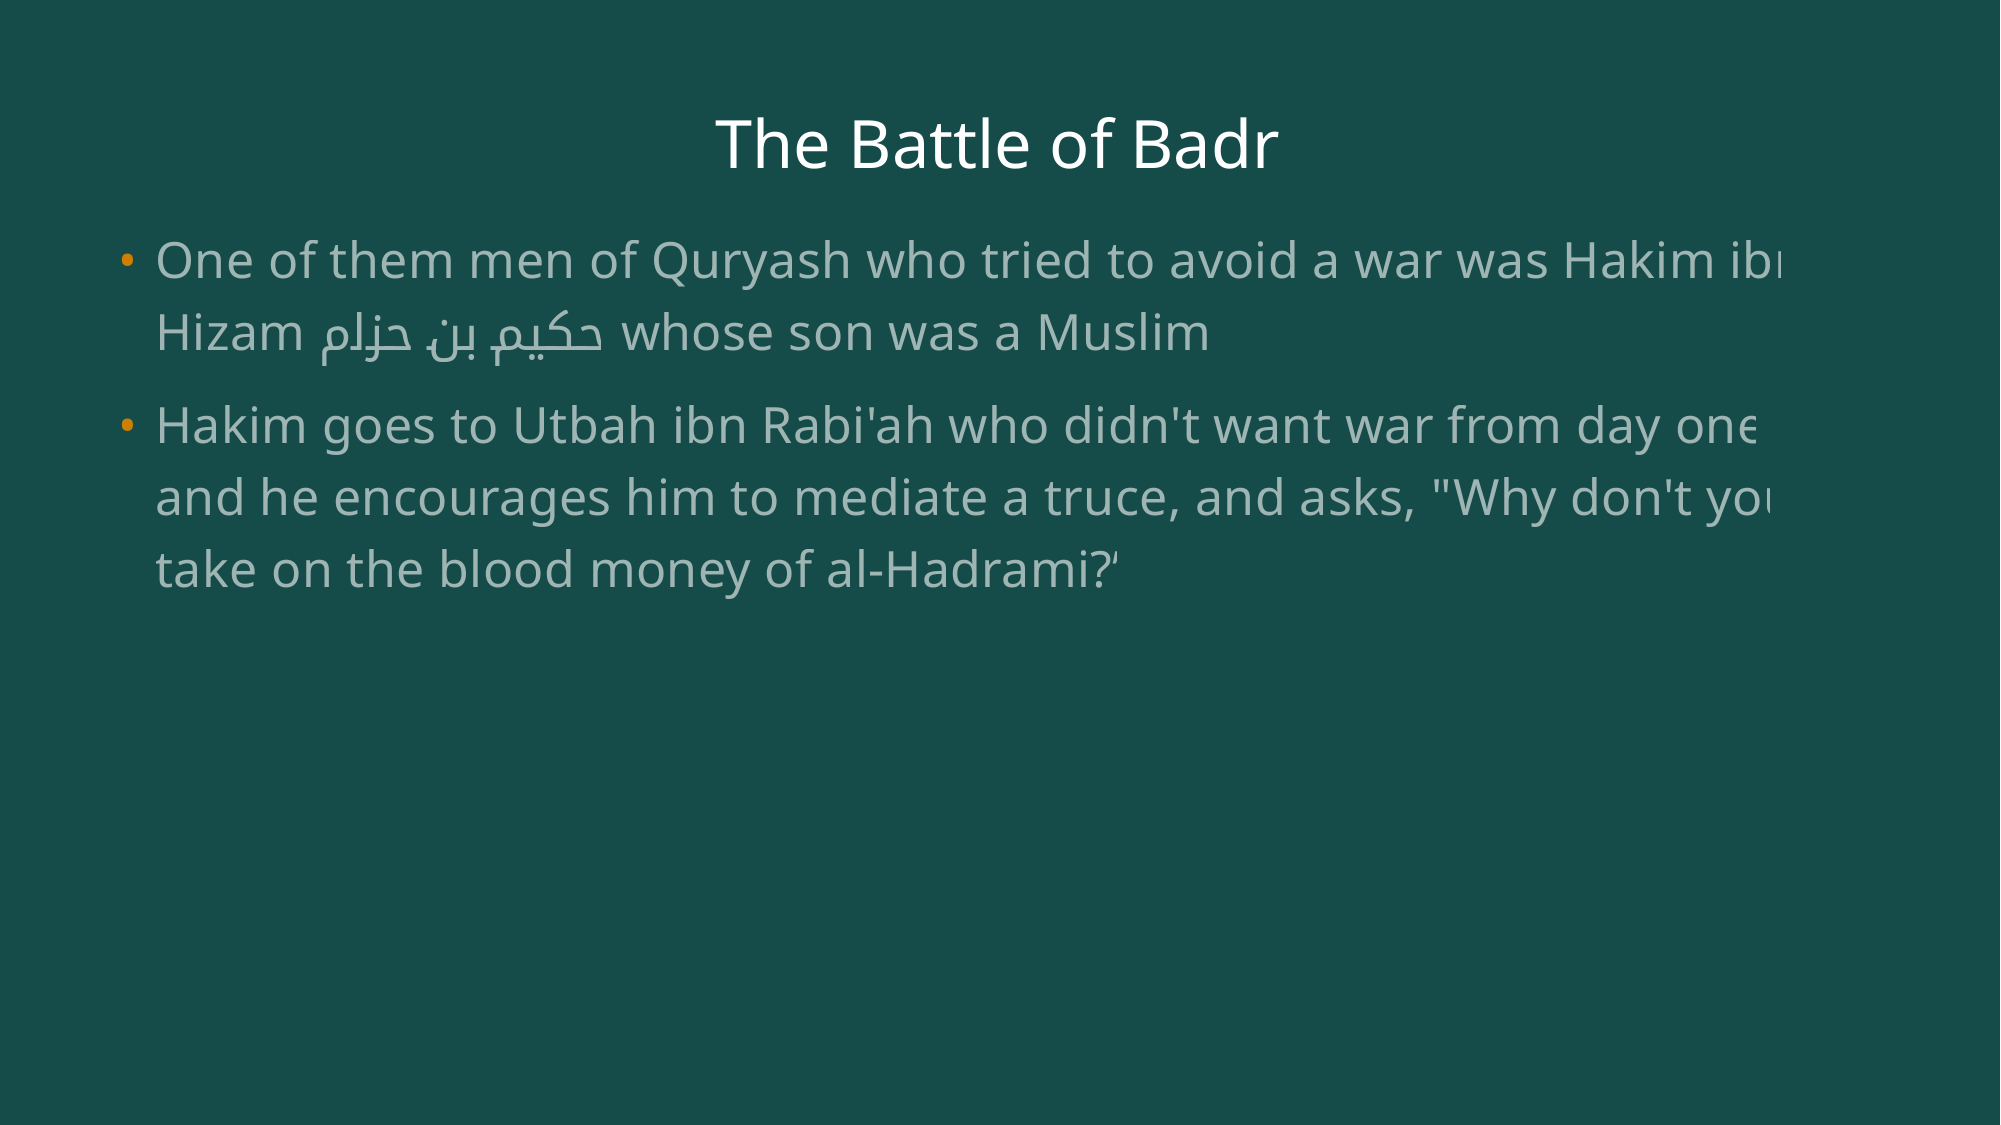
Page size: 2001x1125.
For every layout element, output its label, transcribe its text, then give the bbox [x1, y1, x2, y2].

list One of them men of Quryash who tried to avoid a war was Hakim ibn Hizam حكيم بن حزام whose son was a Muslim. Hakim goes to Utbah ibn Rabi'ah who didn't want war from day one, and he encourages him to mediate a truce, and asks, "Why don't you take on the blood money of al-Hadrami?” [118, 216, 1878, 947]
title The Battle of Badr [118, 101, 1878, 216]
